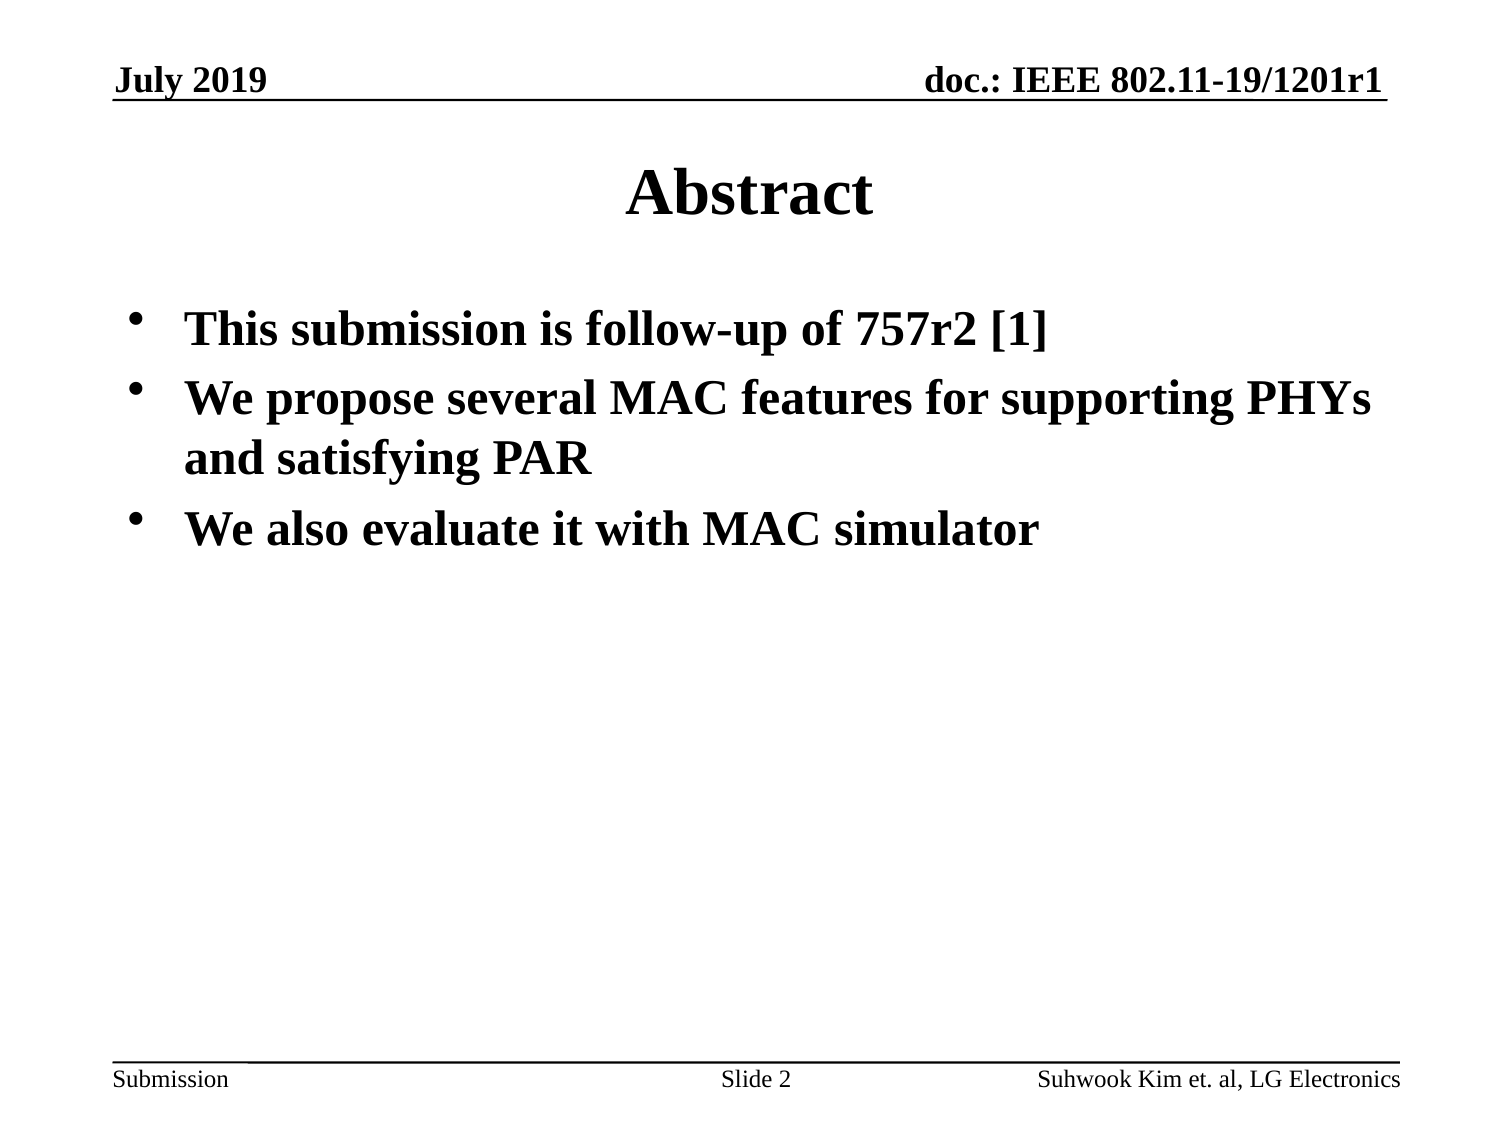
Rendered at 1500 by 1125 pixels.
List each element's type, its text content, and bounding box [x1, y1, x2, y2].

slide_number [114, 54, 270, 101]
footer Suhwook Kim et. al, LG Electronics [1032, 1061, 1402, 1093]
title Abstract [112, 112, 1388, 263]
slide_number Slide 2 [712, 1061, 800, 1093]
list This submission is follow-up of 757r2 [1] We propose several MAC features for supporting PHYs and satisfying PAR We also evaluate it with MAC simulator [112, 287, 1388, 1000]
